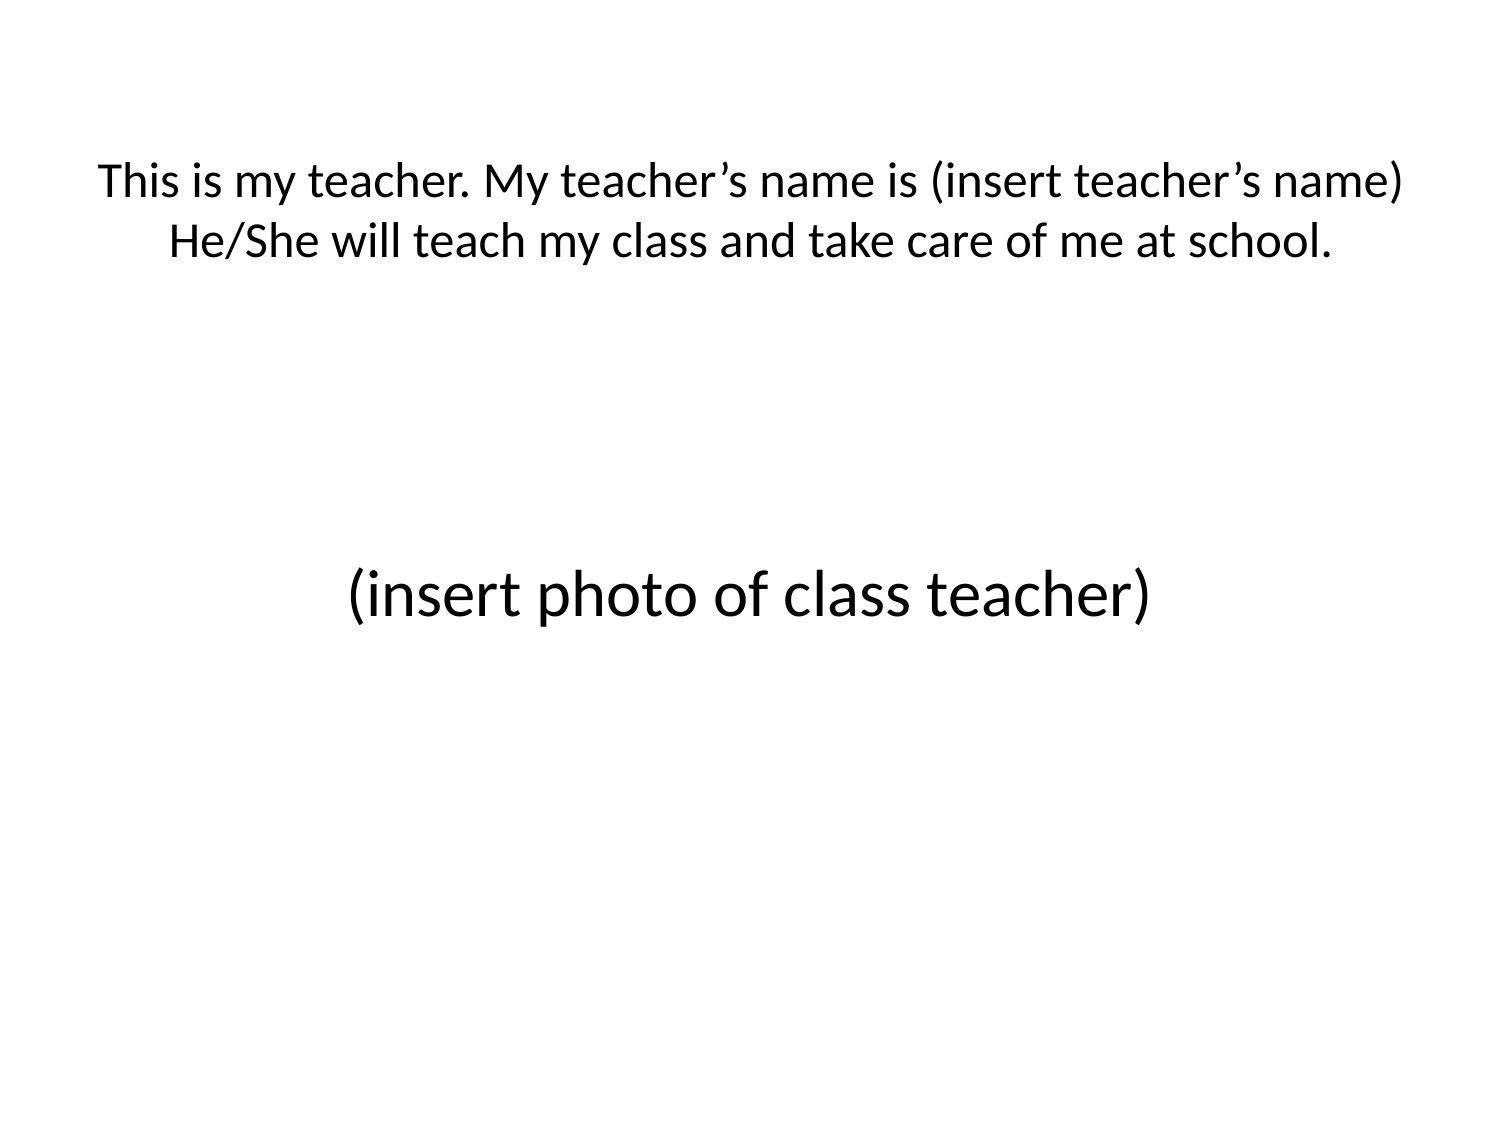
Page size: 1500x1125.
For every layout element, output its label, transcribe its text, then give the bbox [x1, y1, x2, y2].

title This is my teacher. My teacher’s name is (insert teacher’s name) He/She will teach my class and take care of me at school. [76, 113, 1427, 302]
list (insert photo of class teacher) [75, 262, 1425, 1005]
